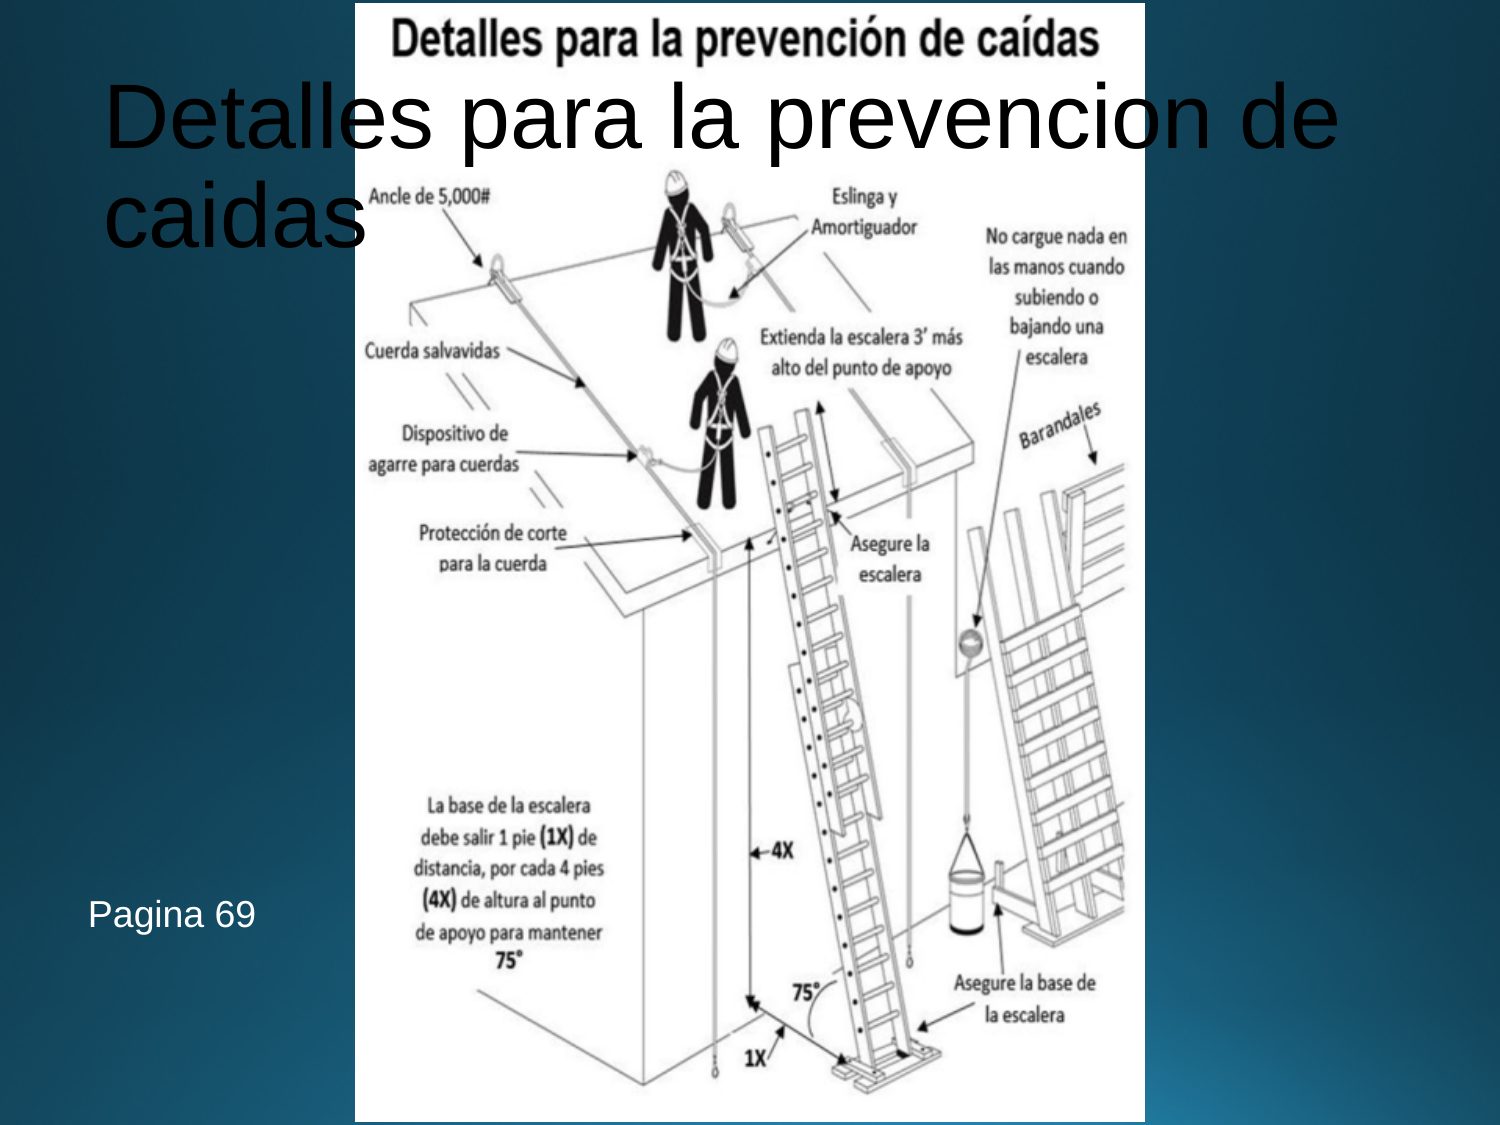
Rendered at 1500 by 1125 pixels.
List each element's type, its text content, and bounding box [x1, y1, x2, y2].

title Detalles para la prevencion de caidas [1150, 59, 1397, 278]
picture [0, 0, 1500, 1125]
title Detalles para la prevencion de caidas [103, 59, 350, 278]
text_box Pagina 69 [73, 882, 293, 943]
